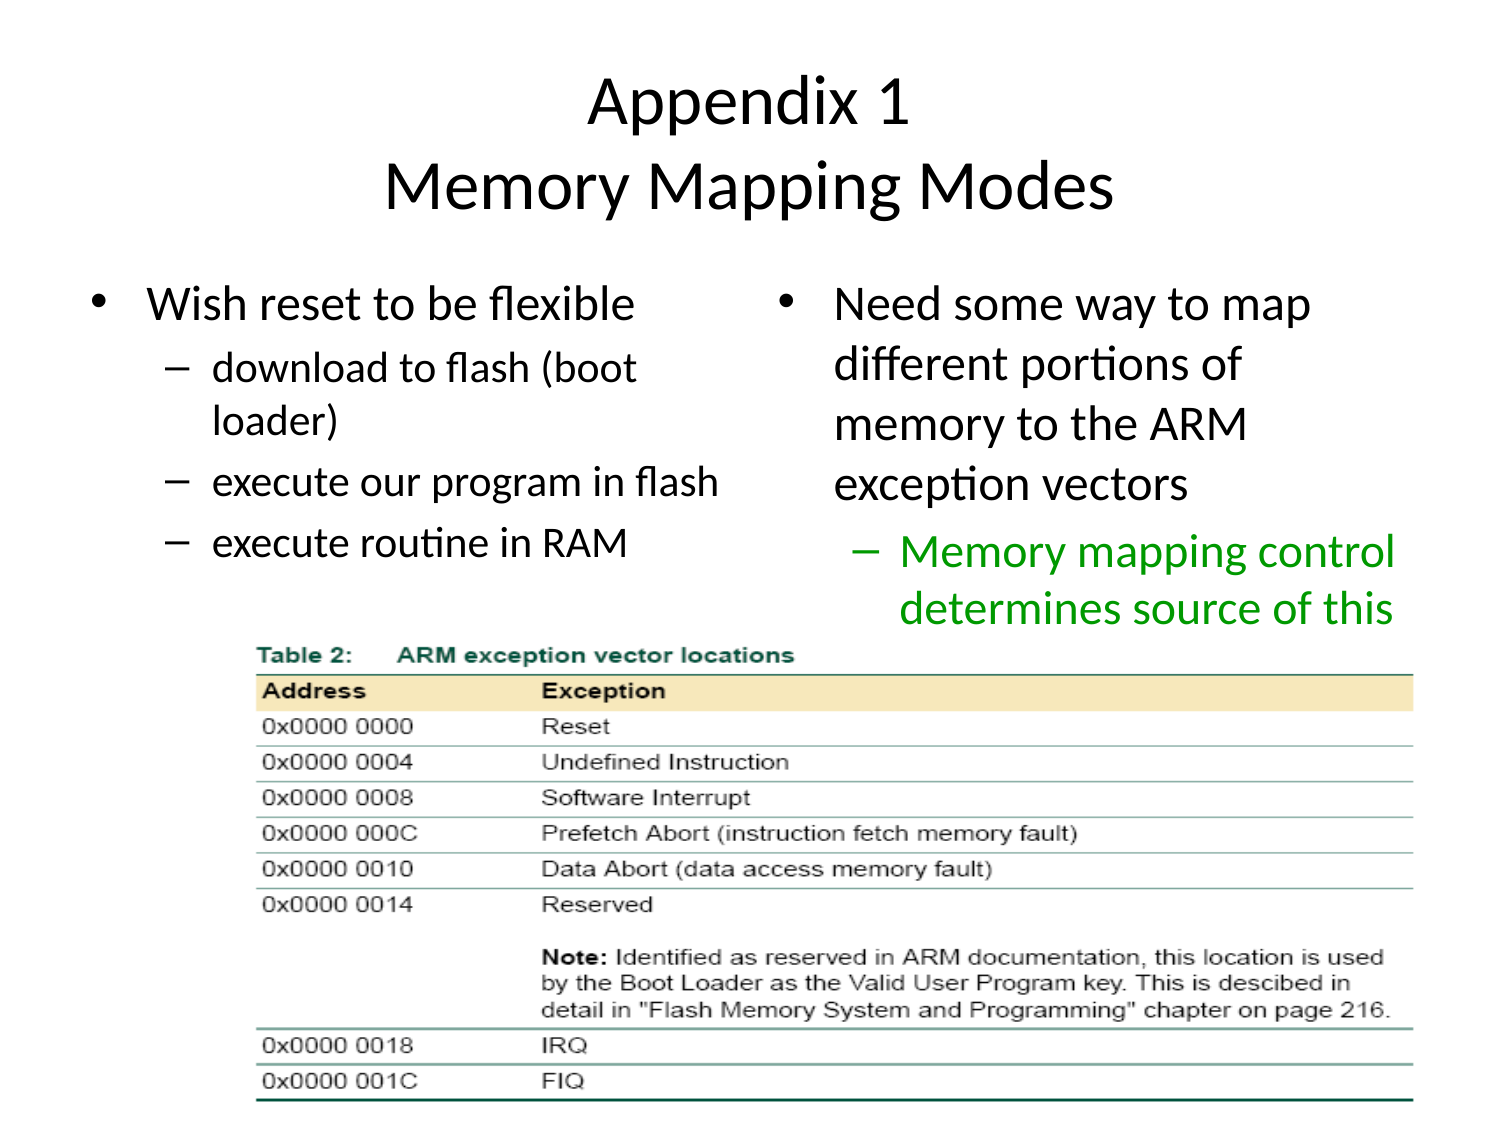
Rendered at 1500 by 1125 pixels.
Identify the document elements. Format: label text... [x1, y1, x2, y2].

list Need some way to map different portions of memory to the ARM exception vectors Memory mapping control determines source of this data [762, 262, 1425, 627]
picture [199, 627, 1426, 1125]
title Appendix 1 Memory Mapping Modes [75, 45, 1425, 233]
list Wish reset to be flexible download to flash (boot loader) execute our program in flash execute routine in RAM [75, 262, 738, 1005]
